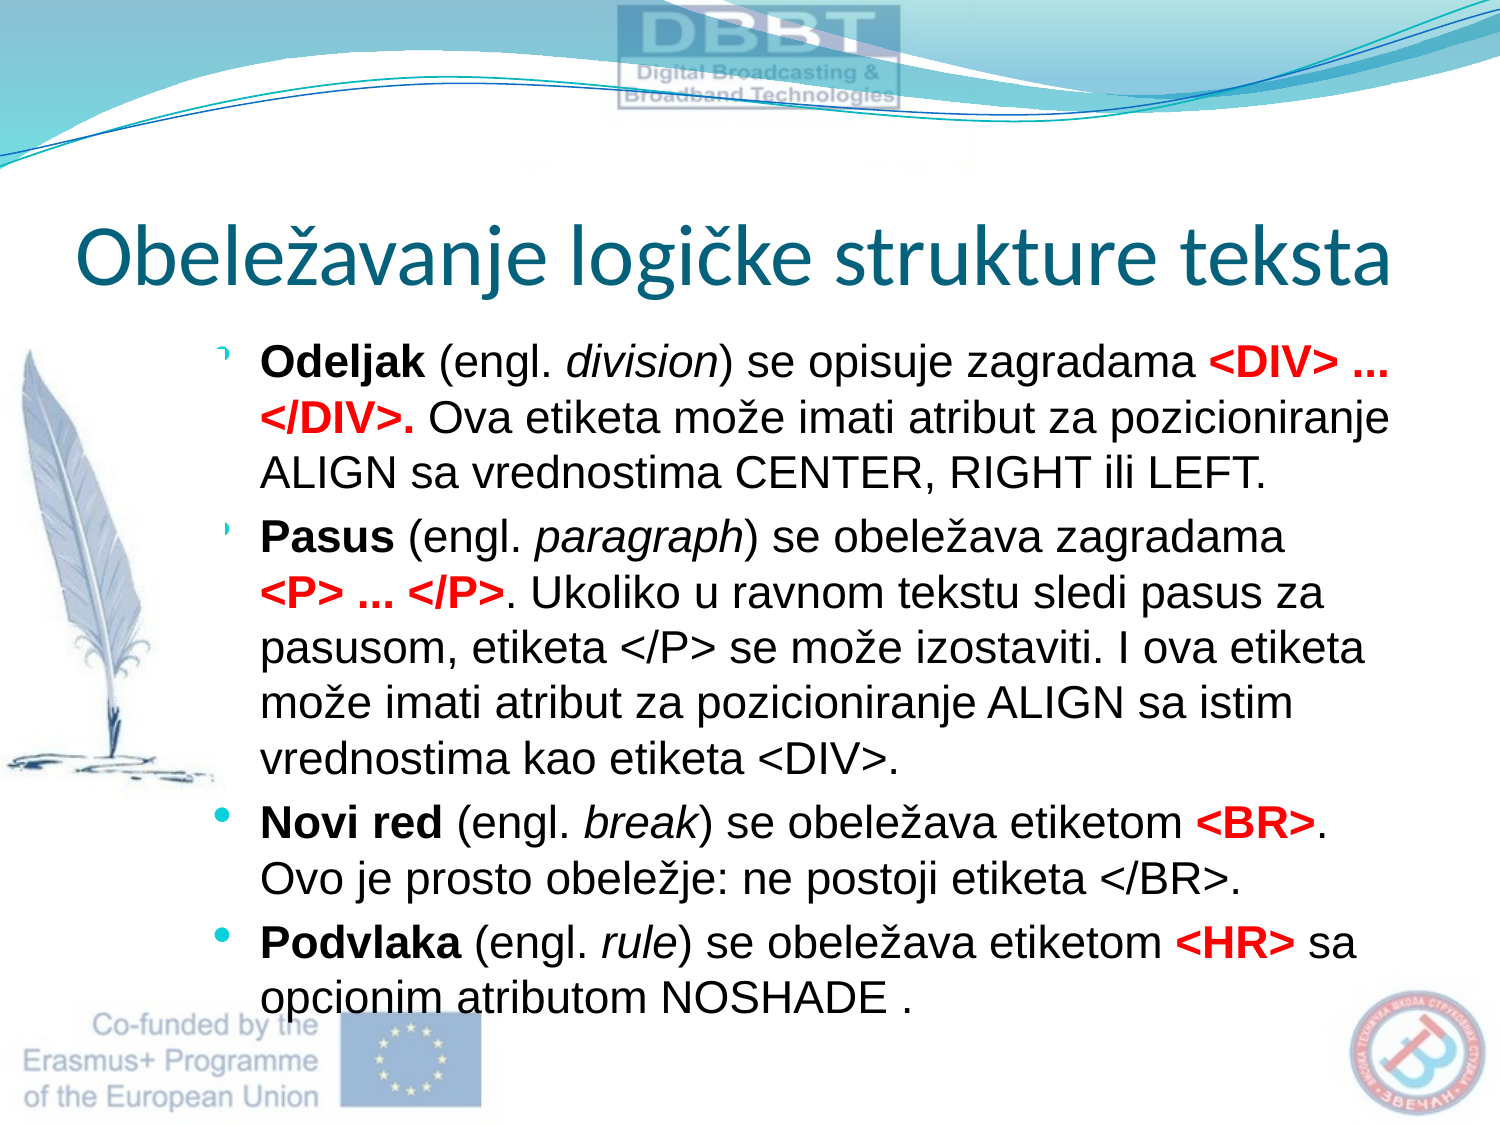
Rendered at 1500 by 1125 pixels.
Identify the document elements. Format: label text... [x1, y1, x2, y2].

title Obeležavanje logičke strukture teksta [75, 115, 1425, 303]
picture [1, 349, 226, 799]
list Odeljak (engl. division) se opisuje zagradama <DIV> ... </DIV>. Ova etiketa može imati atribut za pozicioniranje ALIGN sa vrednostima CENTER, RIGHT ili LEFT. Pasus (engl. paragraph) se obeležava zagradama <P> ... </P>. Ukoliko u ravnom tekstu sledi pasus za pasusom, etiketa </P> se može izostaviti. I ova etiketa može imati atribut za pozicioniranje ALIGN sa istim vrednostima kao etiketa <DIV>. Novi red (engl. break) se obeležava etiketom <BR>. Ovo je prosto obeležje: ne postoji etiketa </BR>. Podvlaka (engl. rule) se obeležava etiketom <HR> sa opcionim atributom NOSHADE . [200, 317, 1425, 1038]
